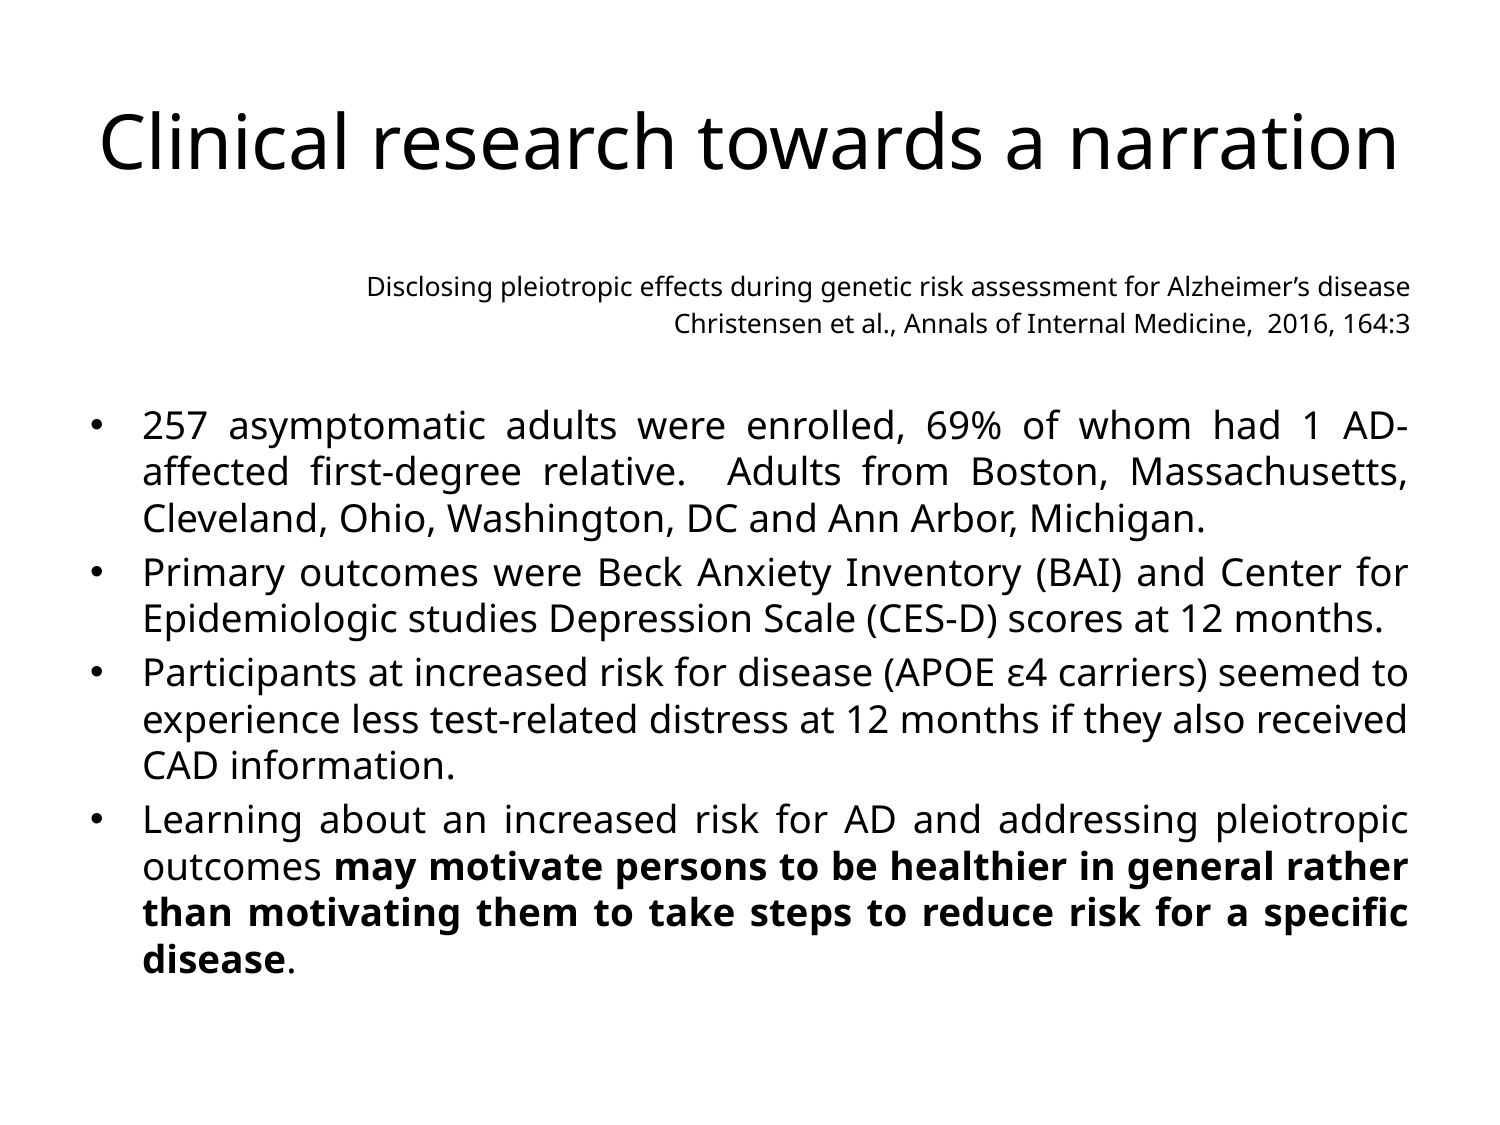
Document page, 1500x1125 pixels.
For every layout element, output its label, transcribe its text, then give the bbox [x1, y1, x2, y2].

title Clinical research towards a narration [75, 45, 1425, 233]
list Disclosing pleiotropic effects during genetic risk assessment for Alzheimer’s disease Christensen et al., Annals of Internal Medicine, 2016, 164:3 257 asymptomatic adults were enrolled, 69% of whom had 1 AD-affected first-degree relative. Adults from Boston, Massachusetts, Cleveland, Ohio, Washington, DC and Ann Arbor, Michigan. Primary outcomes were Beck Anxiety Inventory (BAI) and Center for Epidemiologic studies Depression Scale (CES-D) scores at 12 months. Participants at increased risk for disease (APOE ε4 carriers) seemed to experience less test-related distress at 12 months if they also received CAD information. Learning about an increased risk for AD and addressing pleiotropic outcomes may motivate persons to be healthier in general rather than motivating them to take steps to reduce risk for a specific disease. [75, 262, 1425, 1005]
